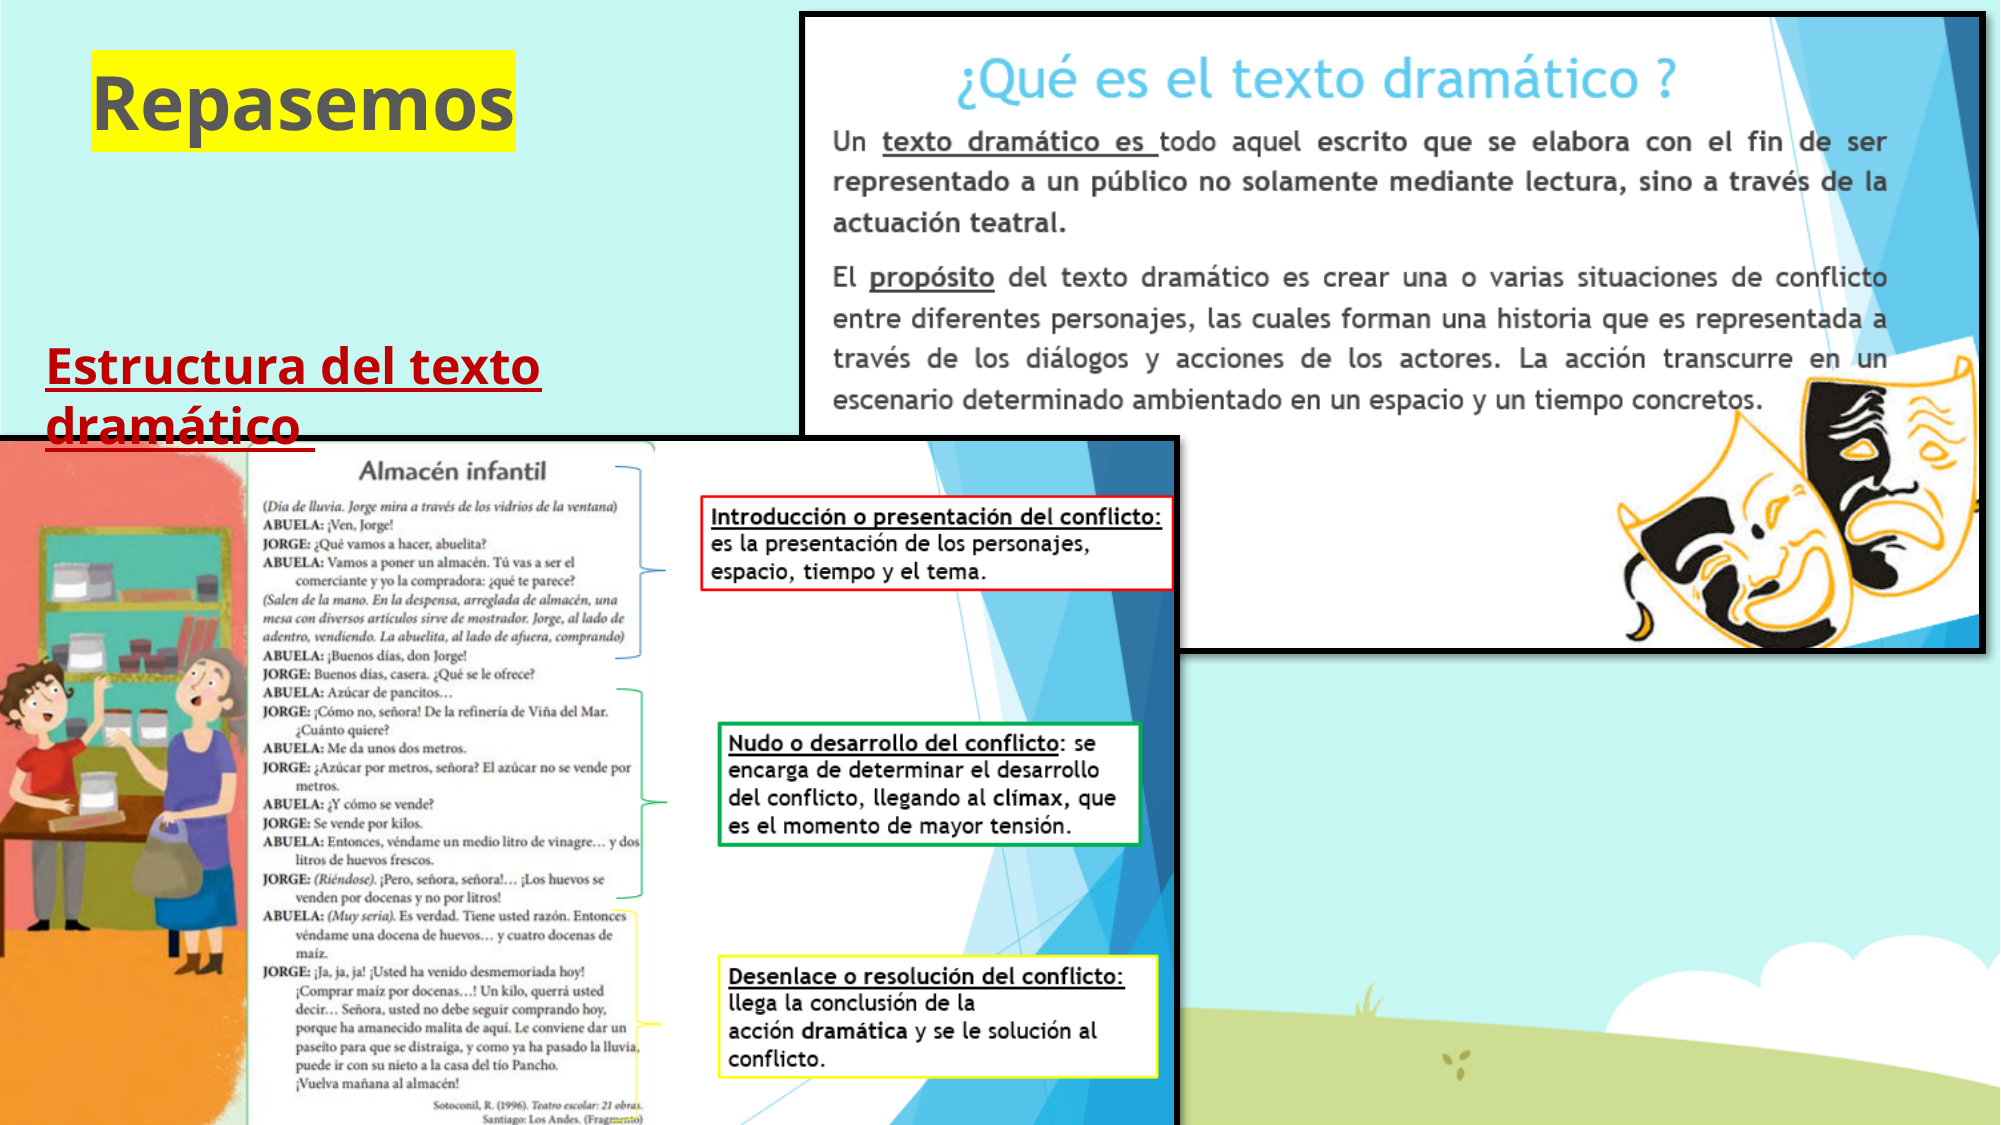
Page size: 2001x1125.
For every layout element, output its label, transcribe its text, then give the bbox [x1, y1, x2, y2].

picture [0, 17, 1980, 1125]
text_box Repasemos [76, 47, 648, 153]
picture [0, 0, 2001, 1125]
text_box Estructura del texto dramático [30, 327, 805, 441]
